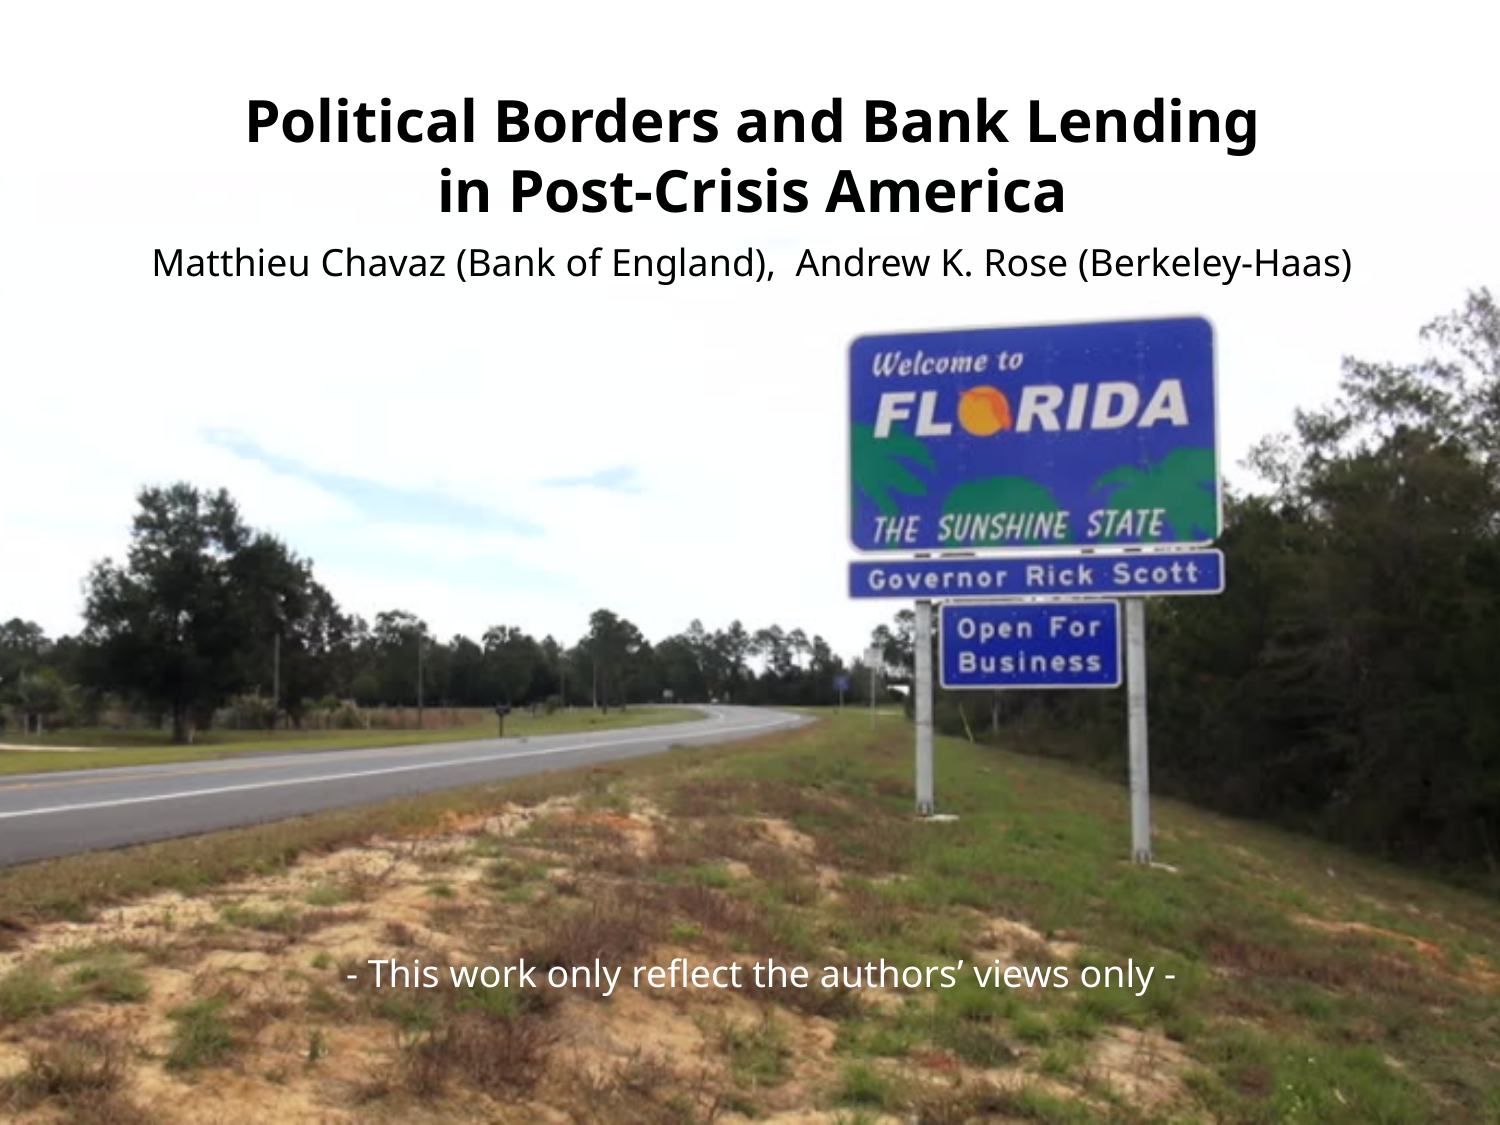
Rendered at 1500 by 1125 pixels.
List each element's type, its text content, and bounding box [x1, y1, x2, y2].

picture [0, 170, 1500, 1125]
title Political Borders and Bank Lending in Post-Crisis America [77, 101, 1428, 169]
